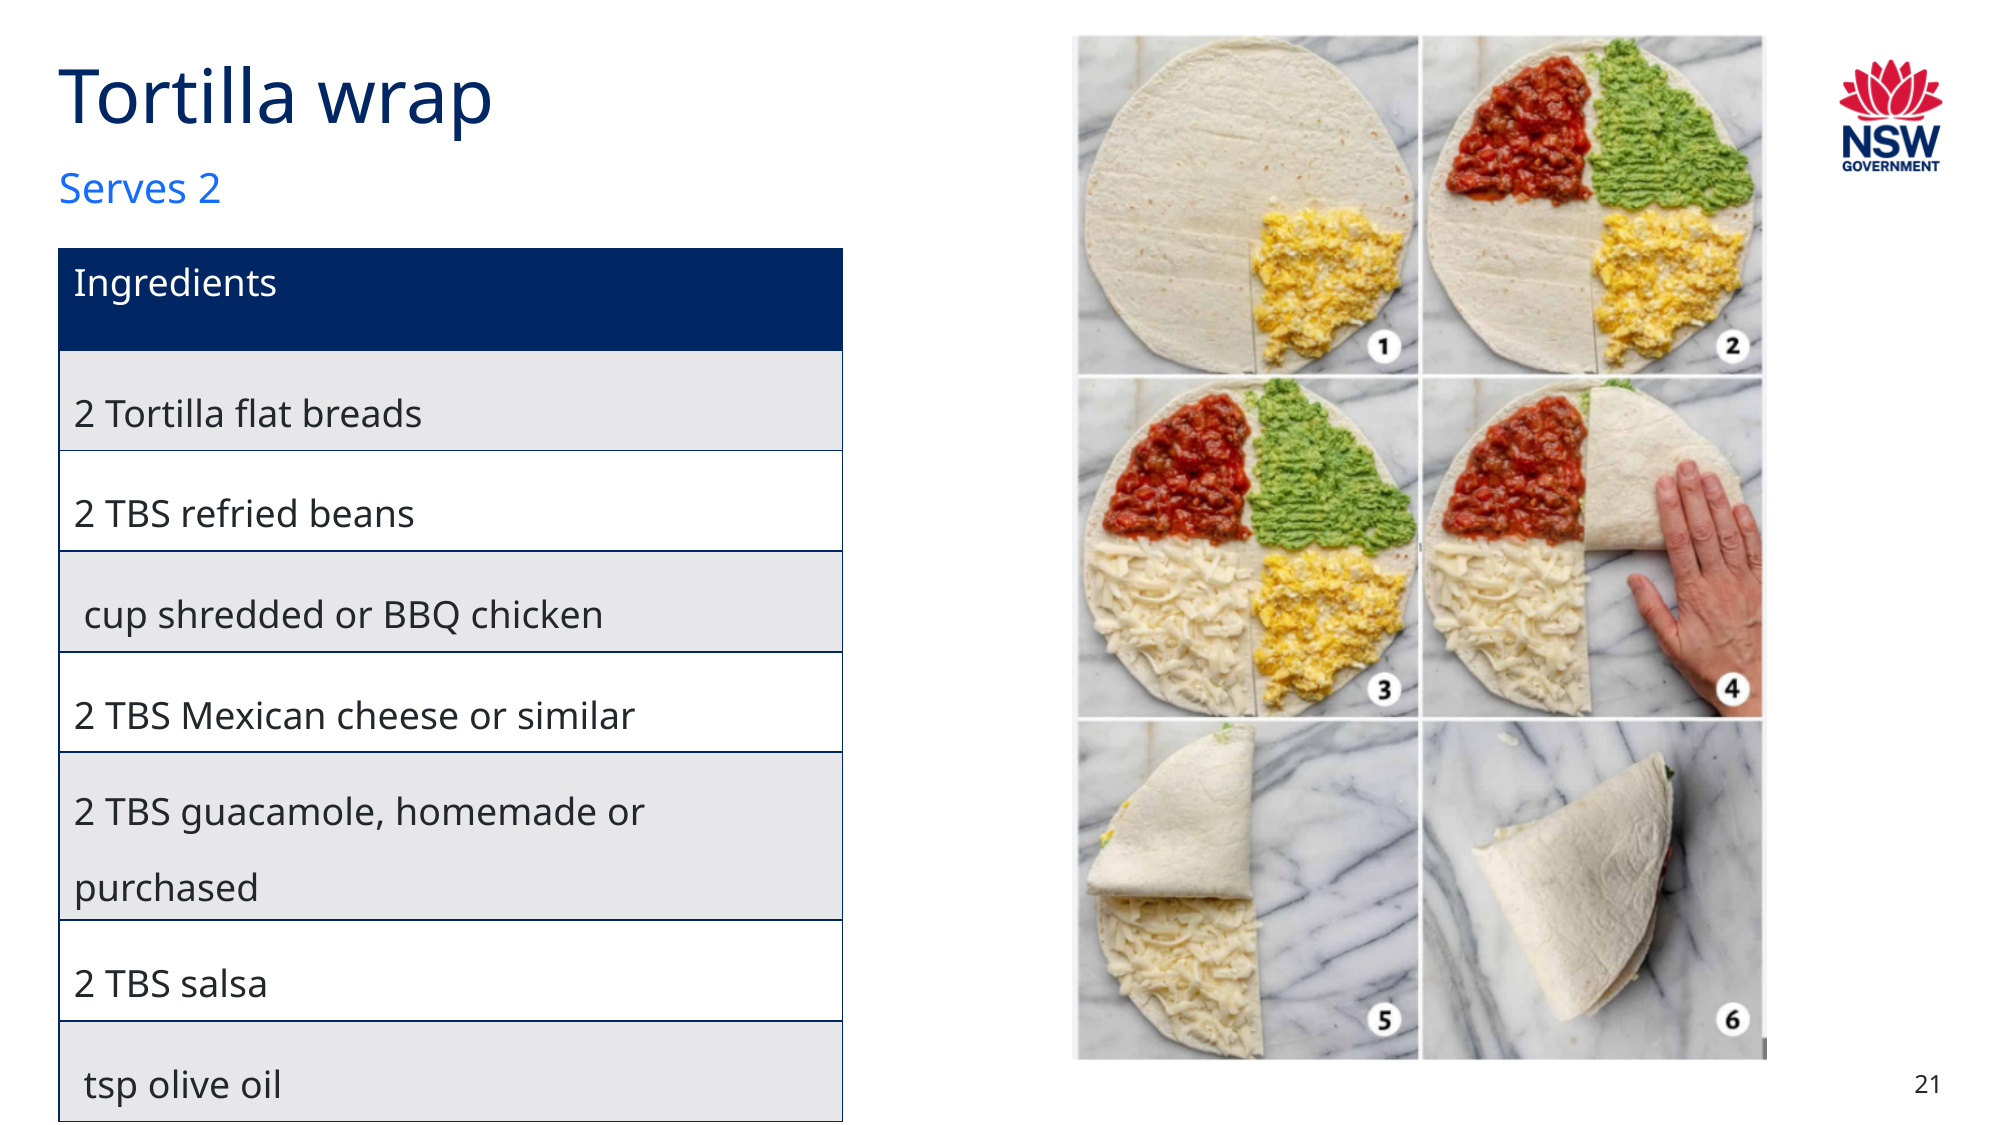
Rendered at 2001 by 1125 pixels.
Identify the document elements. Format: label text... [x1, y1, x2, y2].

picture [1839, 59, 1943, 172]
slide_number 21 [1824, 1068, 1943, 1099]
list Serves 2 [59, 161, 1072, 212]
title Tortilla wrap [59, 59, 1072, 149]
picture [1072, 28, 1767, 1062]
